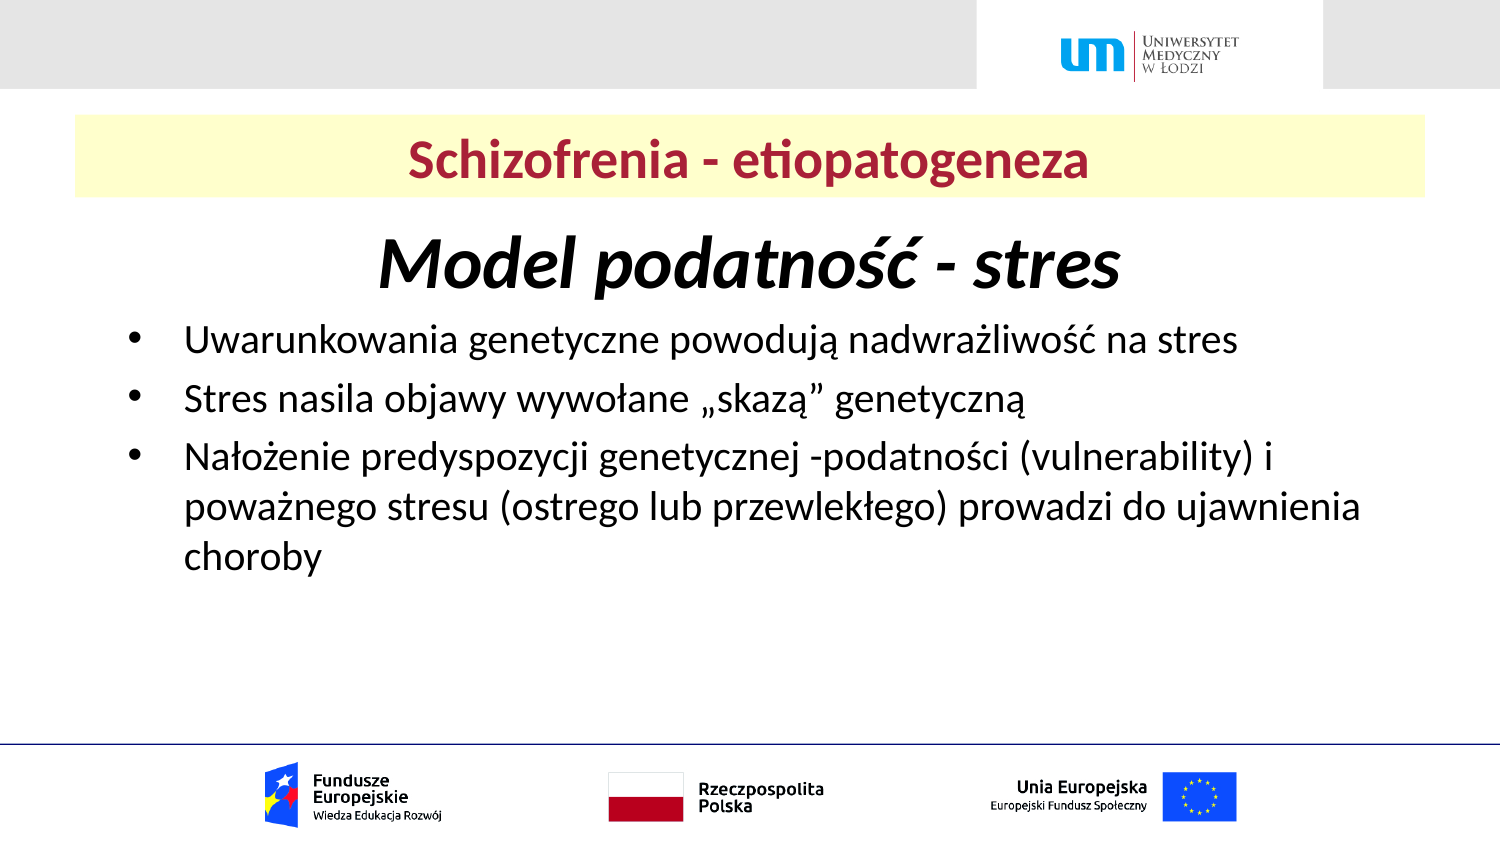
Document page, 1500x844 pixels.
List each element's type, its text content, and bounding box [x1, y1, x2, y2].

picture [0, 0, 1500, 844]
list Model podatność - stres Uwarunkowania genetyczne powodują nadwrażliwość na stres Stres nasila objawy wywołane „skazą” genetyczną Nałożenie predyspozycji genetycznej -podatności (vulnerability) i poważnego stresu (ostrego lub przewlekłego) prowadzi do ujawnienia choroby [112, 206, 1388, 797]
title Schizofrenia - etiopatogeneza [75, 114, 1425, 198]
